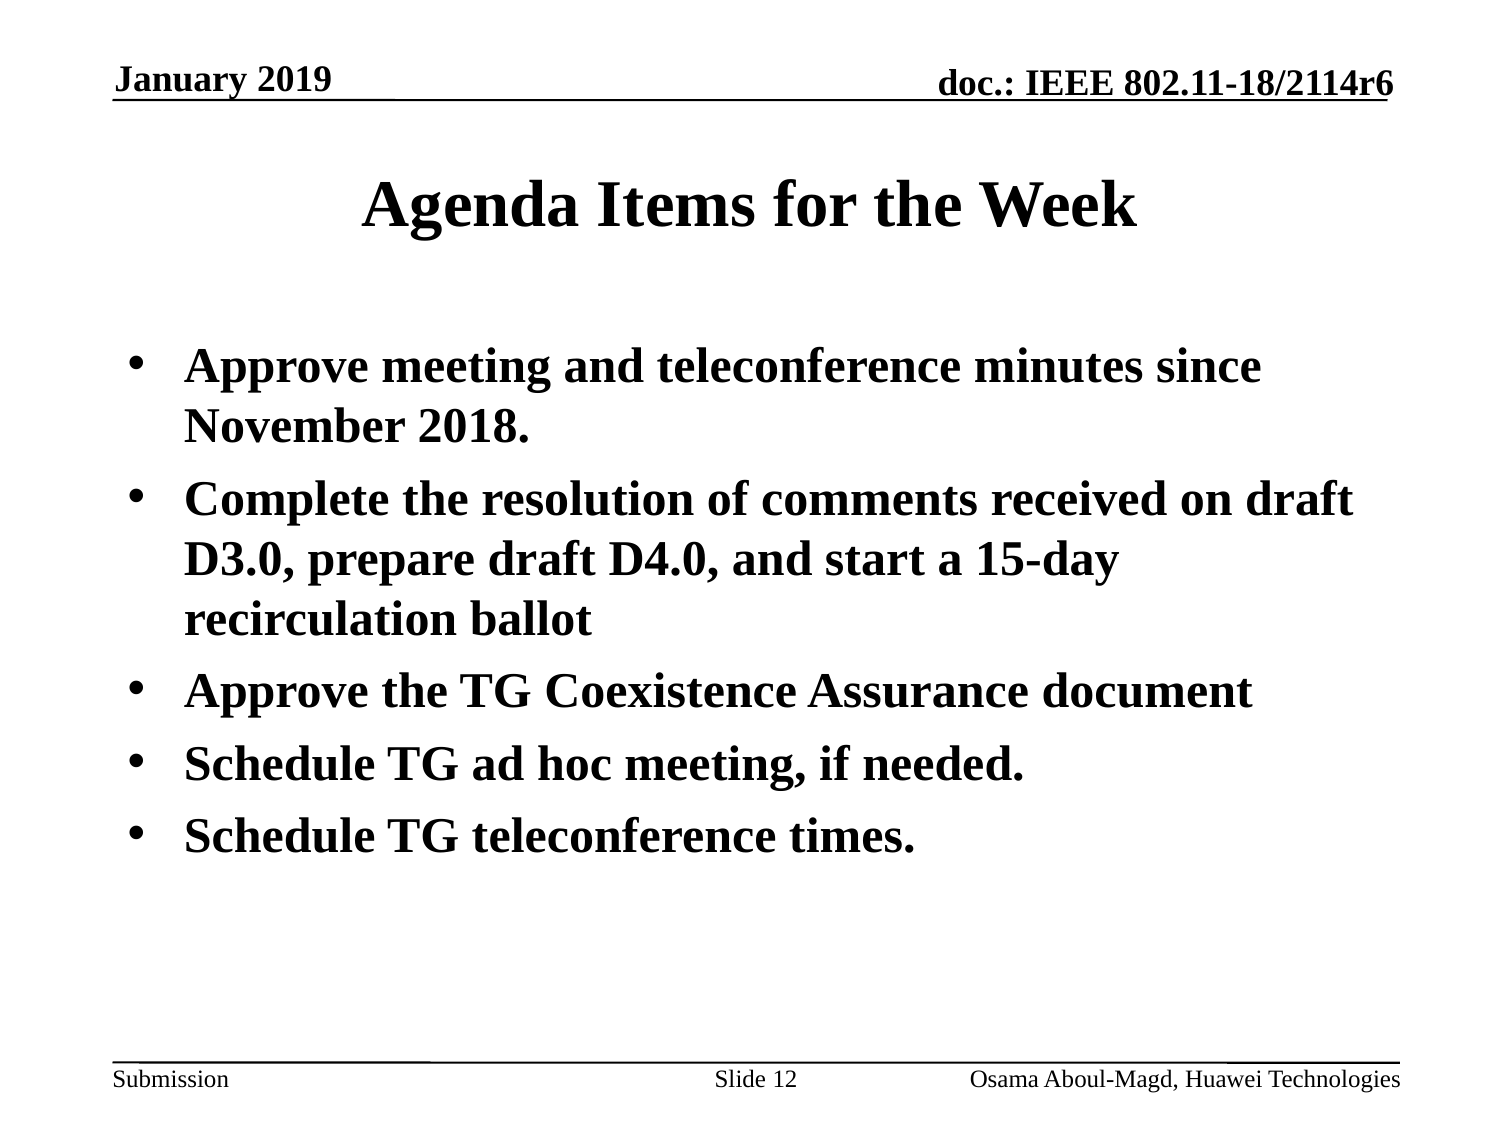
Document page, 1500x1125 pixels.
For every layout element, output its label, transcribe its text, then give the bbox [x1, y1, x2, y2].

slide_number Slide 12 [712, 1061, 800, 1123]
footer Osama Aboul-Magd, Huawei Technologies [878, 1061, 1402, 1093]
title Agenda Items for the Week [112, 112, 1388, 288]
list Approve meeting and teleconference minutes since November 2018. Complete the resolution of comments received on draft D3.0, prepare draft D4.0, and start a 15-day recirculation ballot Approve the TG Coexistence Assurance document Schedule TG ad hoc meeting, if needed. Schedule TG teleconference times. [112, 324, 1388, 1000]
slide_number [114, 54, 423, 100]
